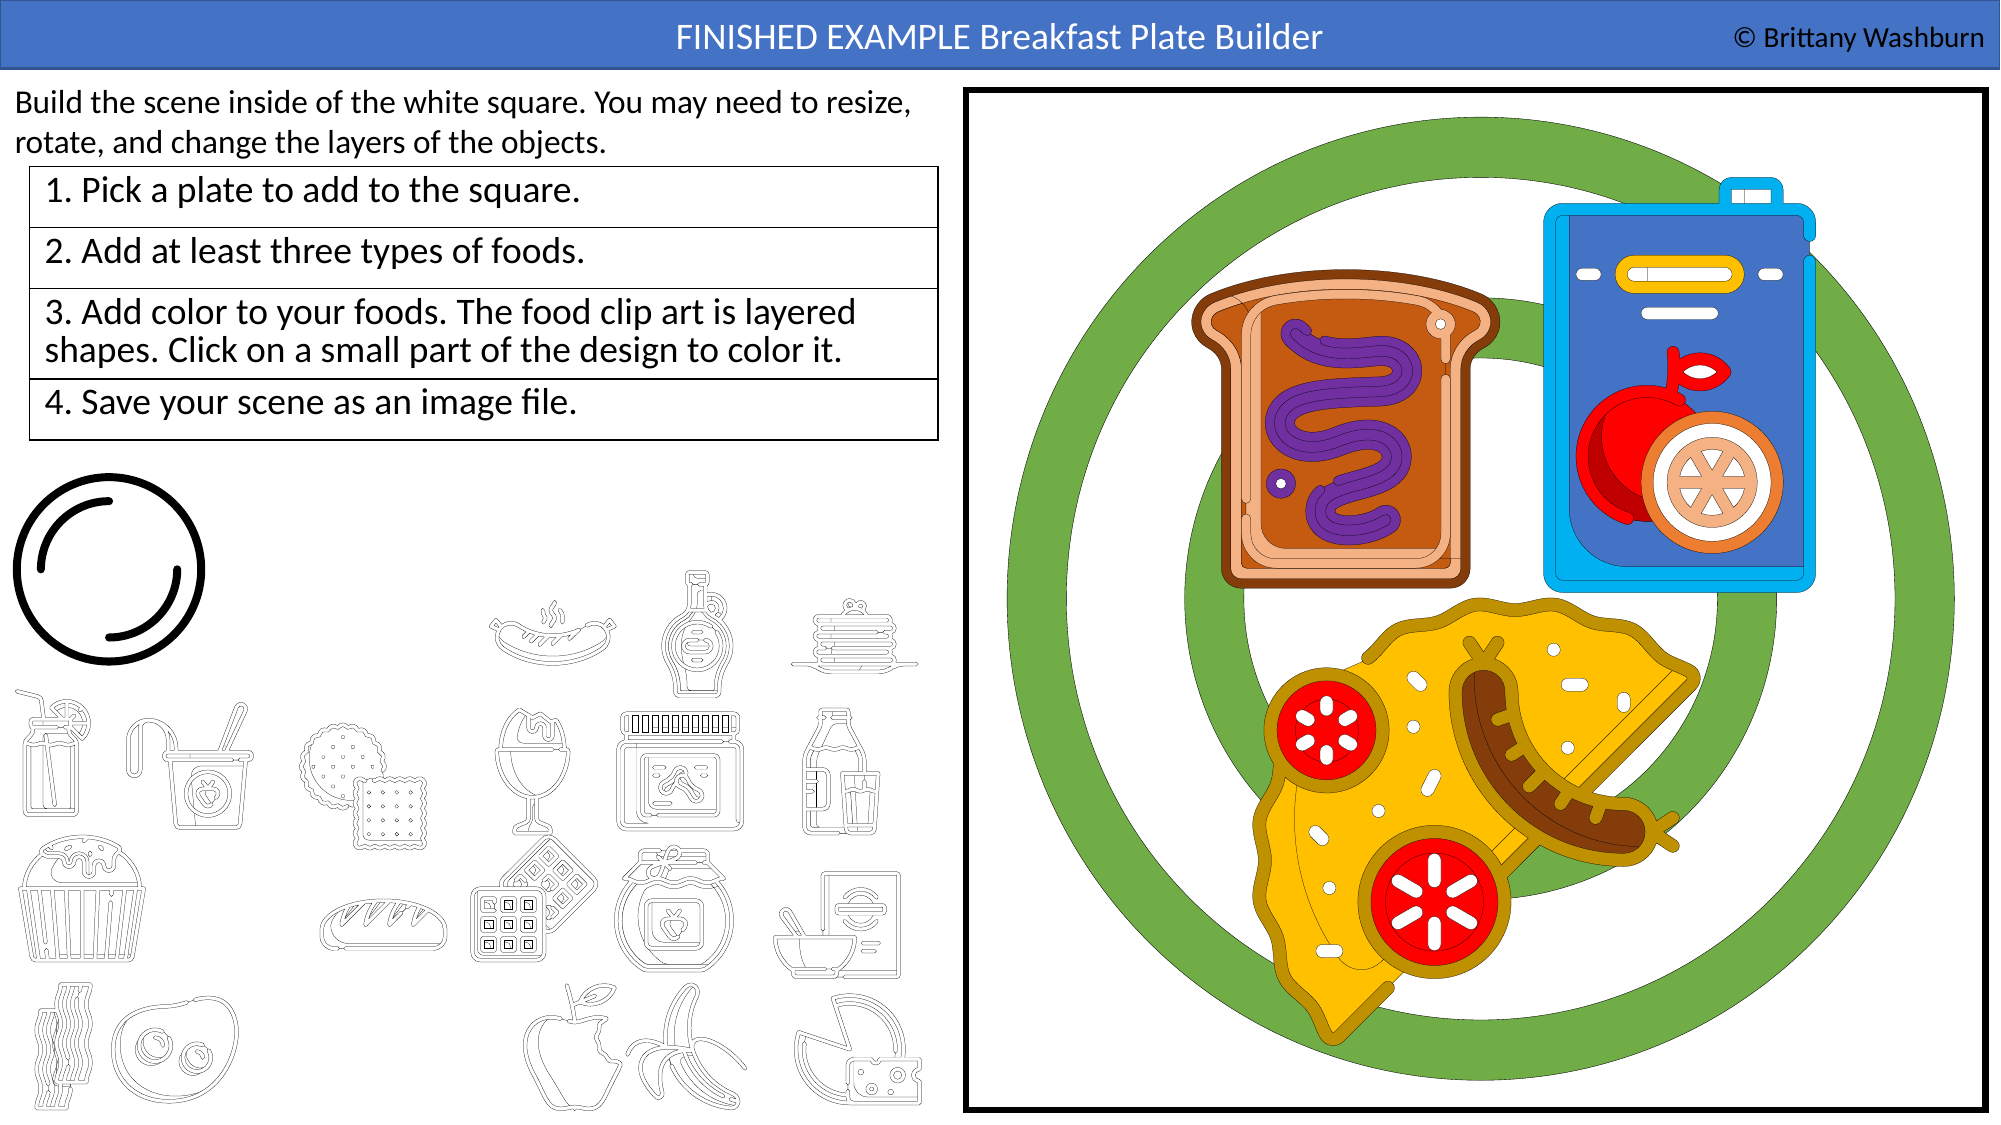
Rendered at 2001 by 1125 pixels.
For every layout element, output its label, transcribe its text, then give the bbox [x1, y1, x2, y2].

table_cell 3. Add color to your foods. The food clip art is layered shapes. Click on a small part of the design to color it. [30, 289, 937, 378]
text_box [34, 982, 93, 1110]
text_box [12, 473, 206, 666]
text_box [616, 711, 744, 831]
text_box FINISHED EXAMPLE Breakfast Plate Builder [0, 0, 2000, 70]
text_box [319, 898, 448, 951]
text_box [494, 707, 571, 834]
table_header 1. Pick a plate to add to the square. [30, 168, 937, 227]
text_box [794, 993, 922, 1105]
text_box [299, 722, 427, 850]
text_box © Brittany Washburn [1457, 10, 2000, 61]
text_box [111, 995, 239, 1104]
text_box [773, 871, 901, 979]
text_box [523, 983, 623, 1111]
table_cell 4. Save your scene as an image file. [30, 380, 937, 439]
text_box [489, 600, 617, 666]
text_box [791, 598, 919, 674]
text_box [802, 707, 881, 835]
text_box Build the scene inside of the white square. You may need to resize, rotate, and change the layers of the objects. [0, 72, 956, 168]
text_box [661, 570, 734, 698]
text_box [15, 689, 91, 817]
text_box [965, 89, 1987, 1111]
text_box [614, 844, 734, 973]
table_cell 2. Add at least three types of foods. [30, 228, 937, 288]
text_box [1006, 117, 1955, 1081]
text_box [1191, 269, 1501, 589]
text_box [126, 702, 254, 830]
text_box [470, 834, 598, 963]
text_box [18, 834, 146, 963]
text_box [1252, 597, 1701, 1046]
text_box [1543, 177, 1816, 593]
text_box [625, 982, 747, 1110]
